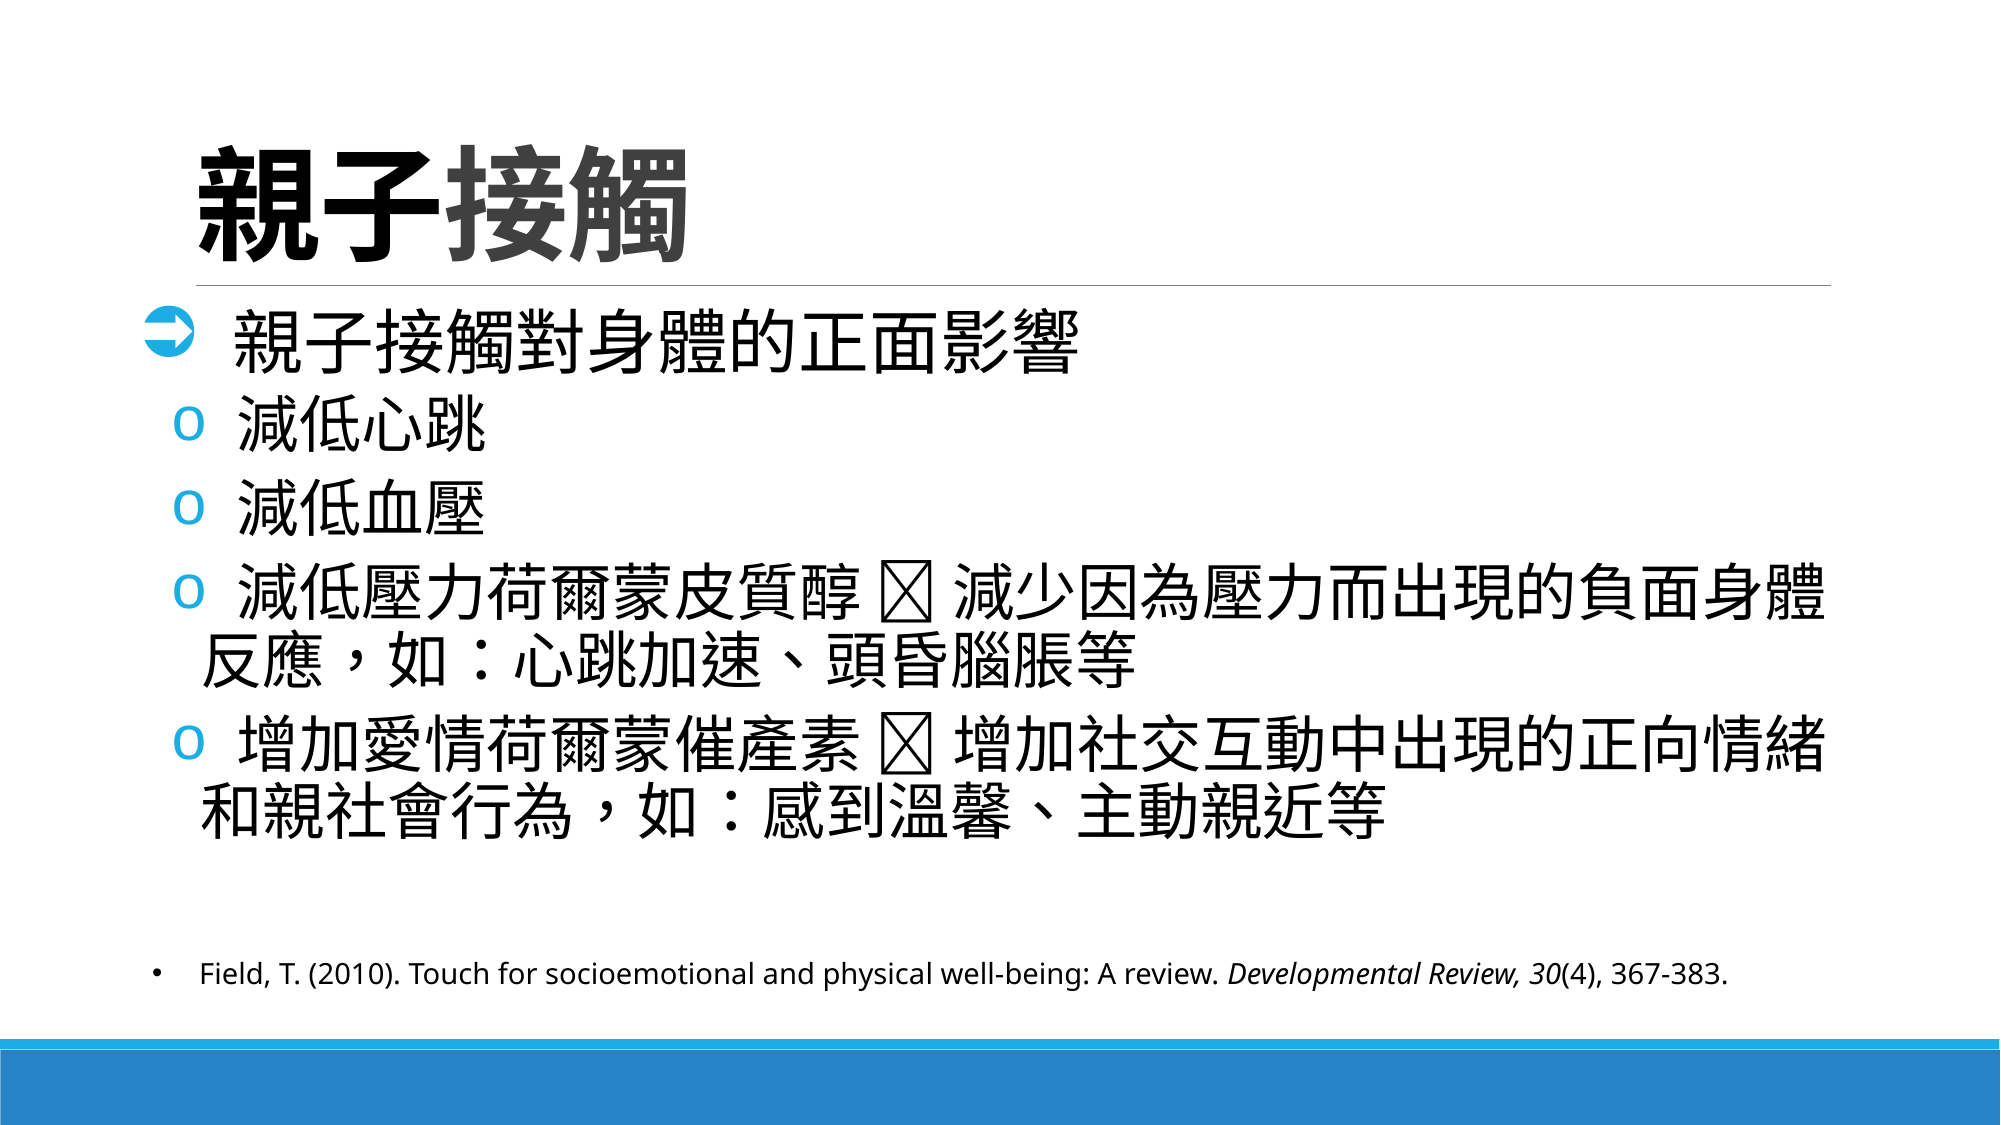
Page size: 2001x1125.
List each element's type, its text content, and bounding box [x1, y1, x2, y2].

text_box Field, T. (2010). Touch for socioemotional and physical well-being: A review. Developmental Review, 30(4), 367-383. [137, 947, 1863, 998]
list 親子接觸對身體的正面影響 減低心跳 減低血壓 減低壓力荷爾蒙皮質醇  減少因為壓力而出現的負面身體反應，如：心跳加速、頭昏腦脹等 增加愛情荷爾蒙催產素  增加社交互動中出現的正向情緒和親社會行為，如：感到溫馨、主動親近等 [137, 299, 1851, 947]
title 親子接觸 [180, 47, 1830, 285]
